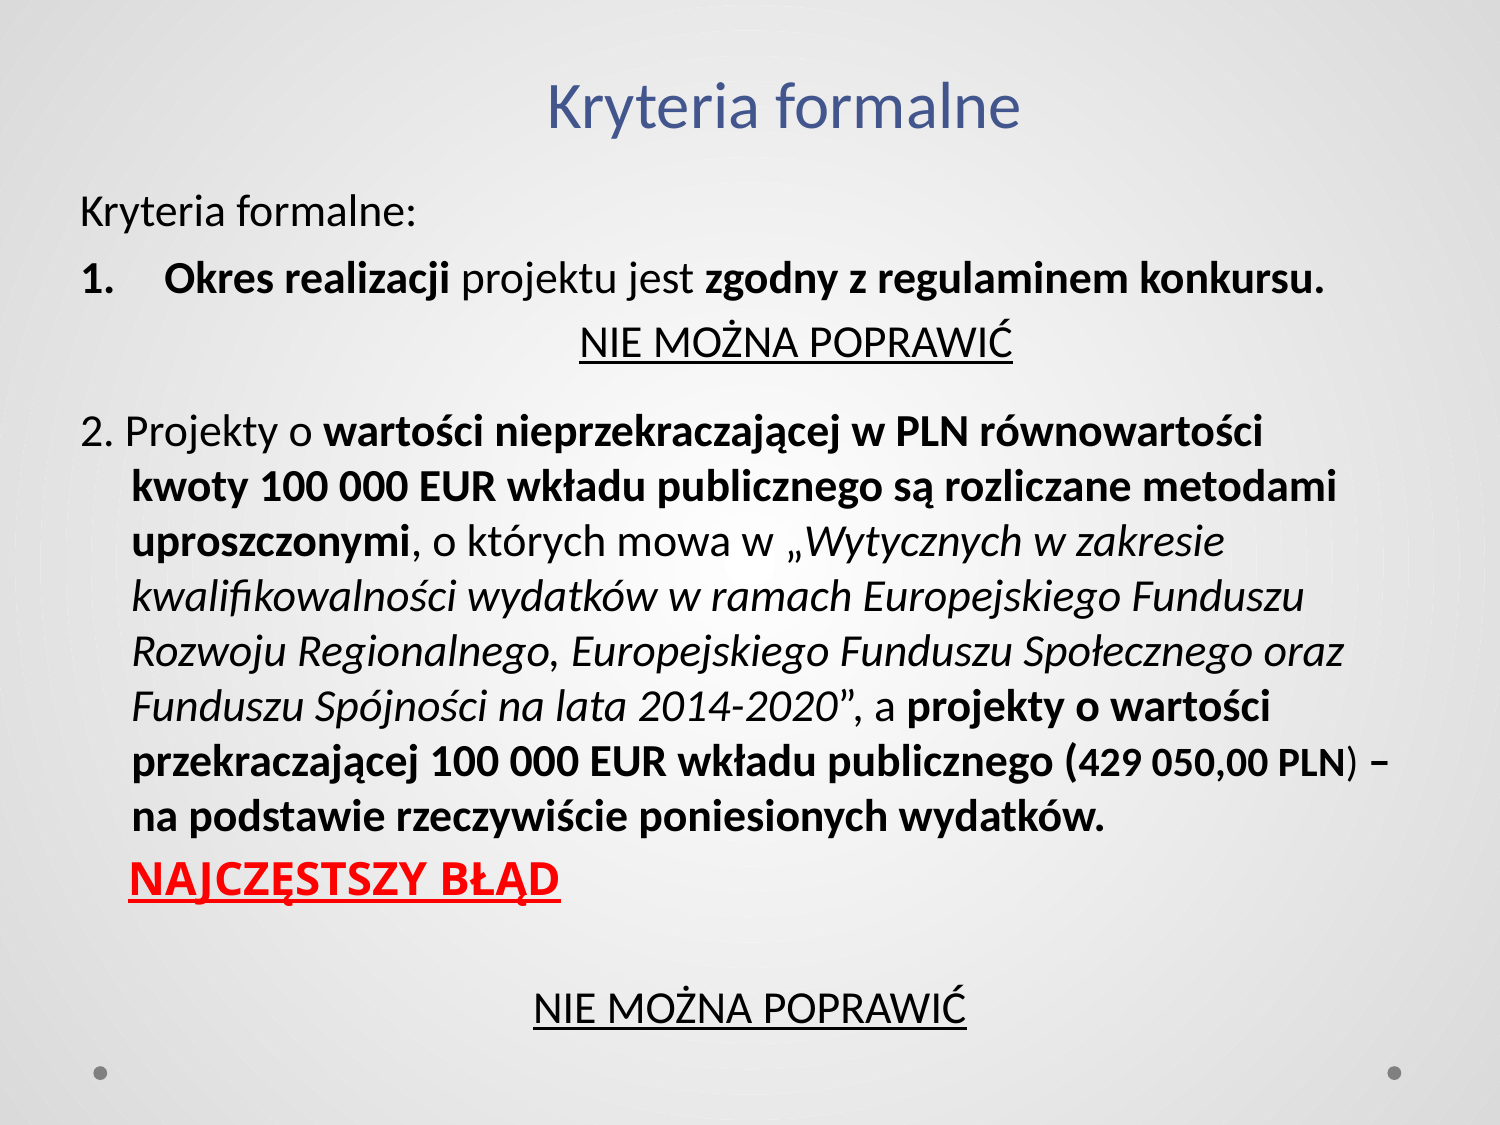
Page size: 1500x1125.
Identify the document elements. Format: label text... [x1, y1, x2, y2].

subtitle Kryteria formalne: Okres realizacji projektu jest zgodny z regulaminem konkursu. NIE MOŻNA POPRAWIĆ 2. Projekty o wartości nieprzekraczającej w PLN równowartości kwoty 100 000 EUR wkładu publicznego są rozliczane metodami uproszczonymi, o których mowa w „Wytycznych w zakresie kwalifikowalności wydatków w ramach Europejskiego Funduszu Rozwoju Regionalnego, Europejskiego Funduszu Społecznego oraz Funduszu Spójności na lata 2014-2020”, a projekty o wartości przekraczającej 100 000 EUR wkładu publicznego (429 050,00 PLN) – na podstawie rzeczywiście poniesionych wydatków. NAJCZĘSTSZY BŁĄD NIE MOŻNA POPRAWIĆ [64, 172, 1436, 1083]
title Kryteria formalne [183, 54, 1388, 149]
